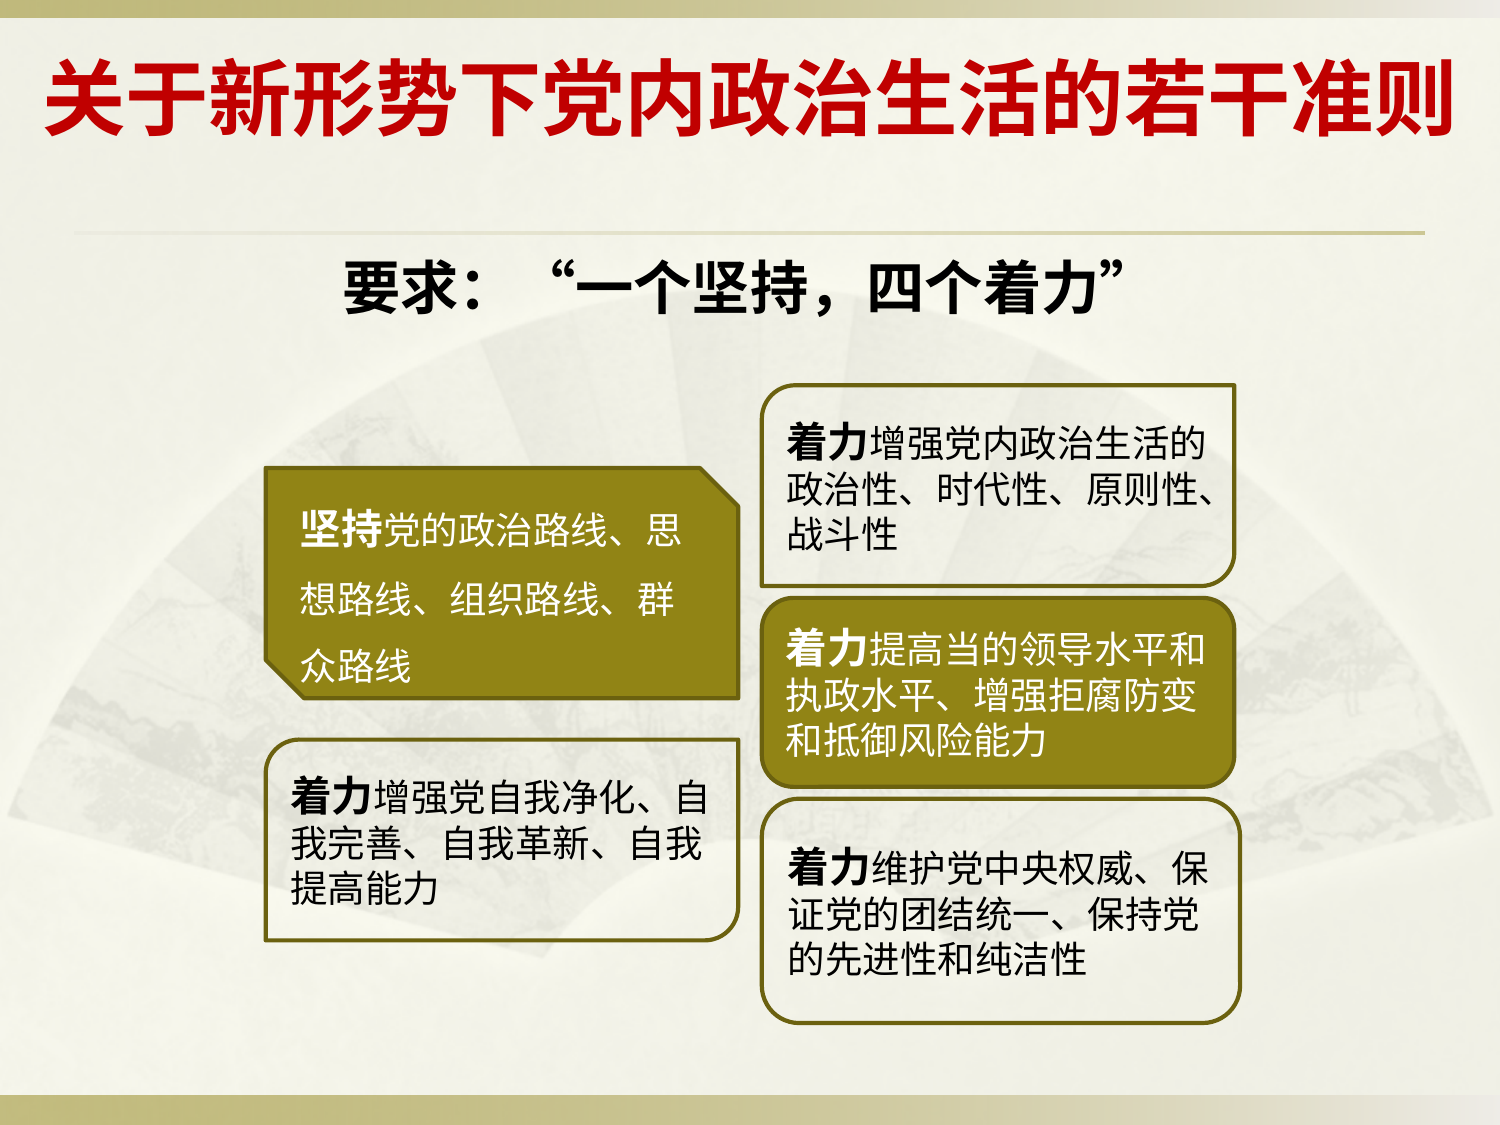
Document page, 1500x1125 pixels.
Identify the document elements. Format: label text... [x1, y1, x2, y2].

text_box 坚持党的政治路线、思想路线、组织路线、群众路线 [263, 465, 741, 701]
text_box 着力增强党内政治生活的政治性、时代性、原则性、战斗性 [759, 383, 1237, 589]
text_box 着力提高当的领导水平和执政水平、增强拒腐防变和抵御风险能力 [759, 595, 1237, 789]
text_box 要求：“一个坚持，四个着力” [0, 243, 1500, 329]
title 关于新形势下党内政治生活的若干准则 [0, 30, 1500, 161]
text_box 着力增强党自我净化、自我完善、自我革新、自我提高能力 [263, 737, 741, 943]
text_box 着力维护党中央权威、保证党的团结统一、保持党的先进性和纯洁性 [759, 796, 1243, 1026]
